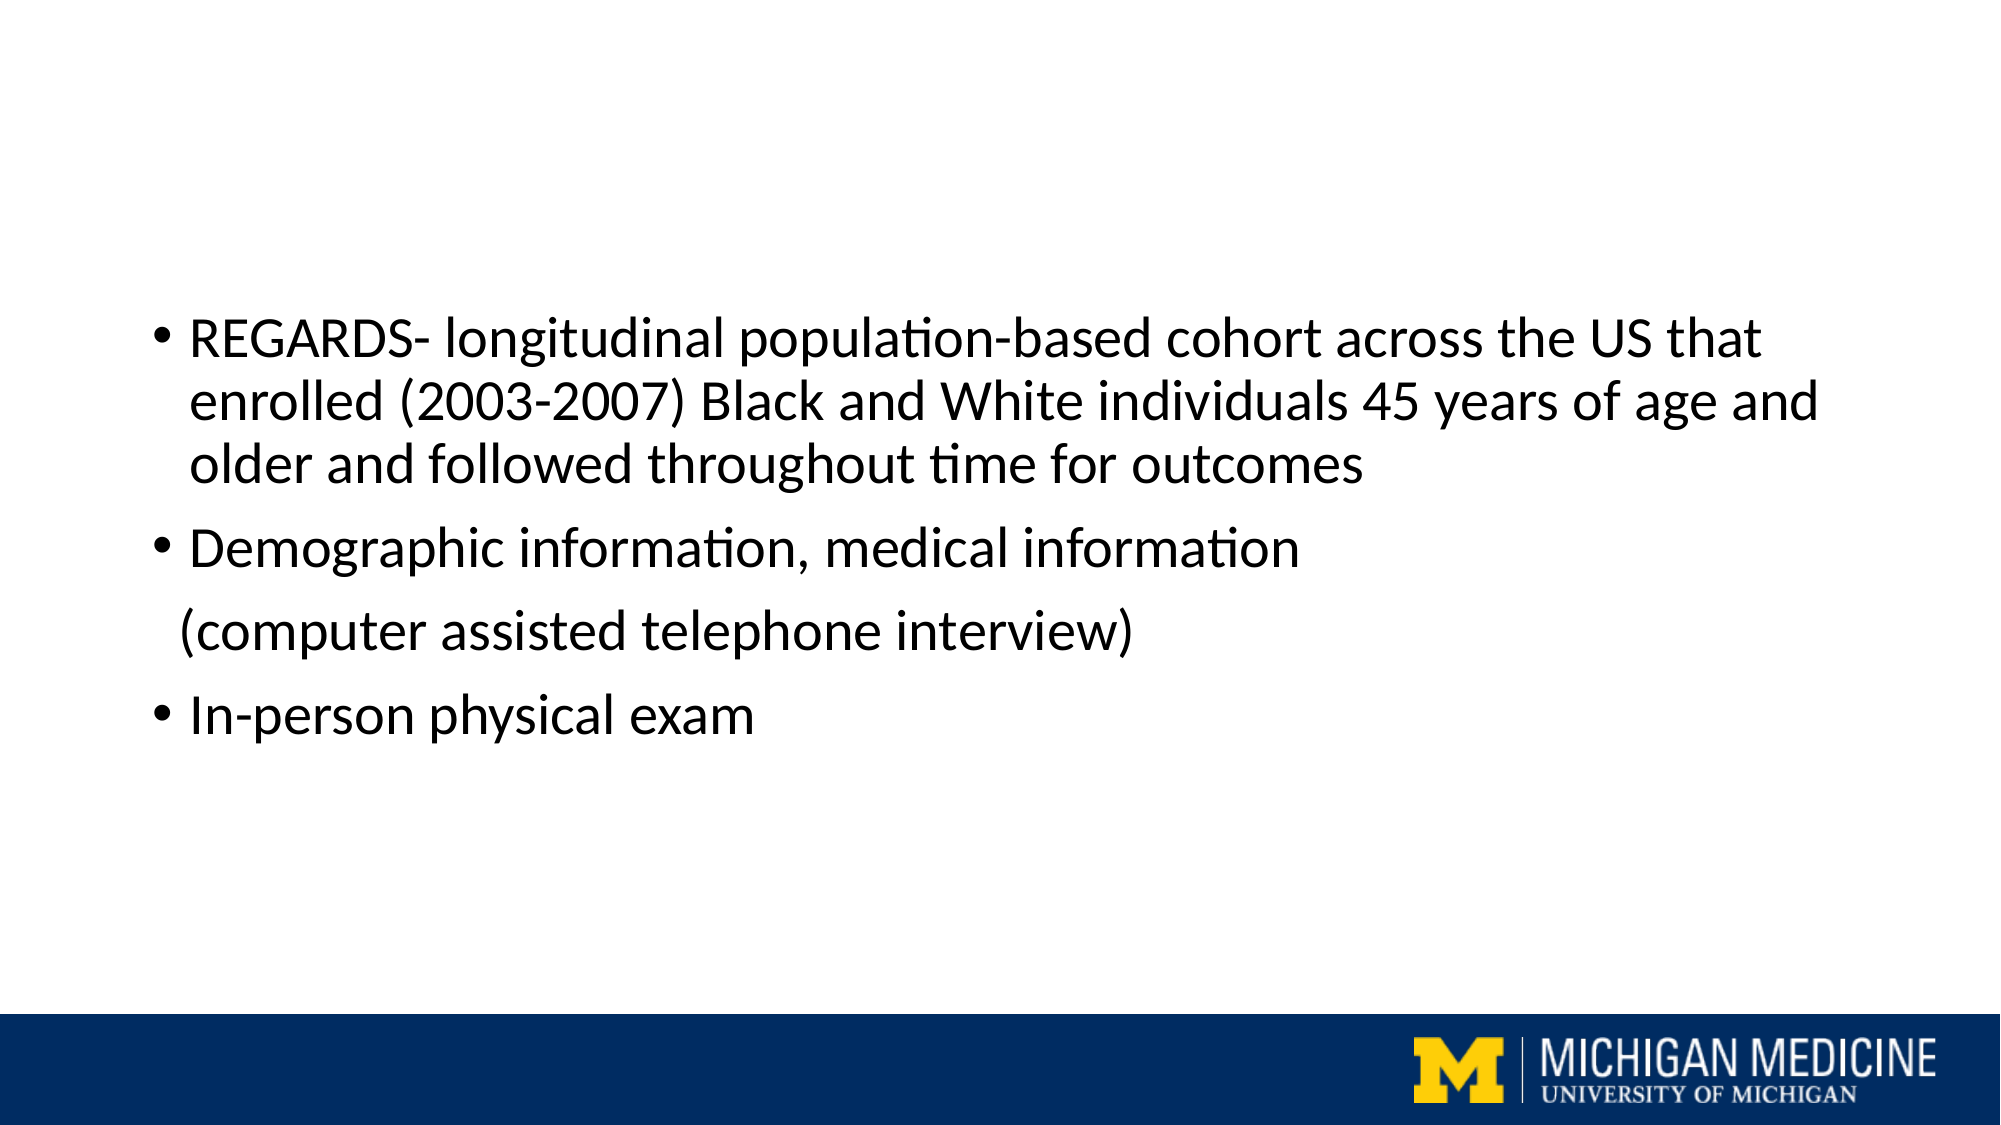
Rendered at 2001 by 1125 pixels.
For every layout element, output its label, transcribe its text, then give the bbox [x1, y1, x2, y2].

list REGARDS- longitudinal population-based cohort across the US that enrolled (2003-2007) Black and White individuals 45 years of age and older and followed throughout time for outcomes Demographic information, medical information (computer assisted telephone interview) In-person physical exam [137, 299, 1863, 1014]
